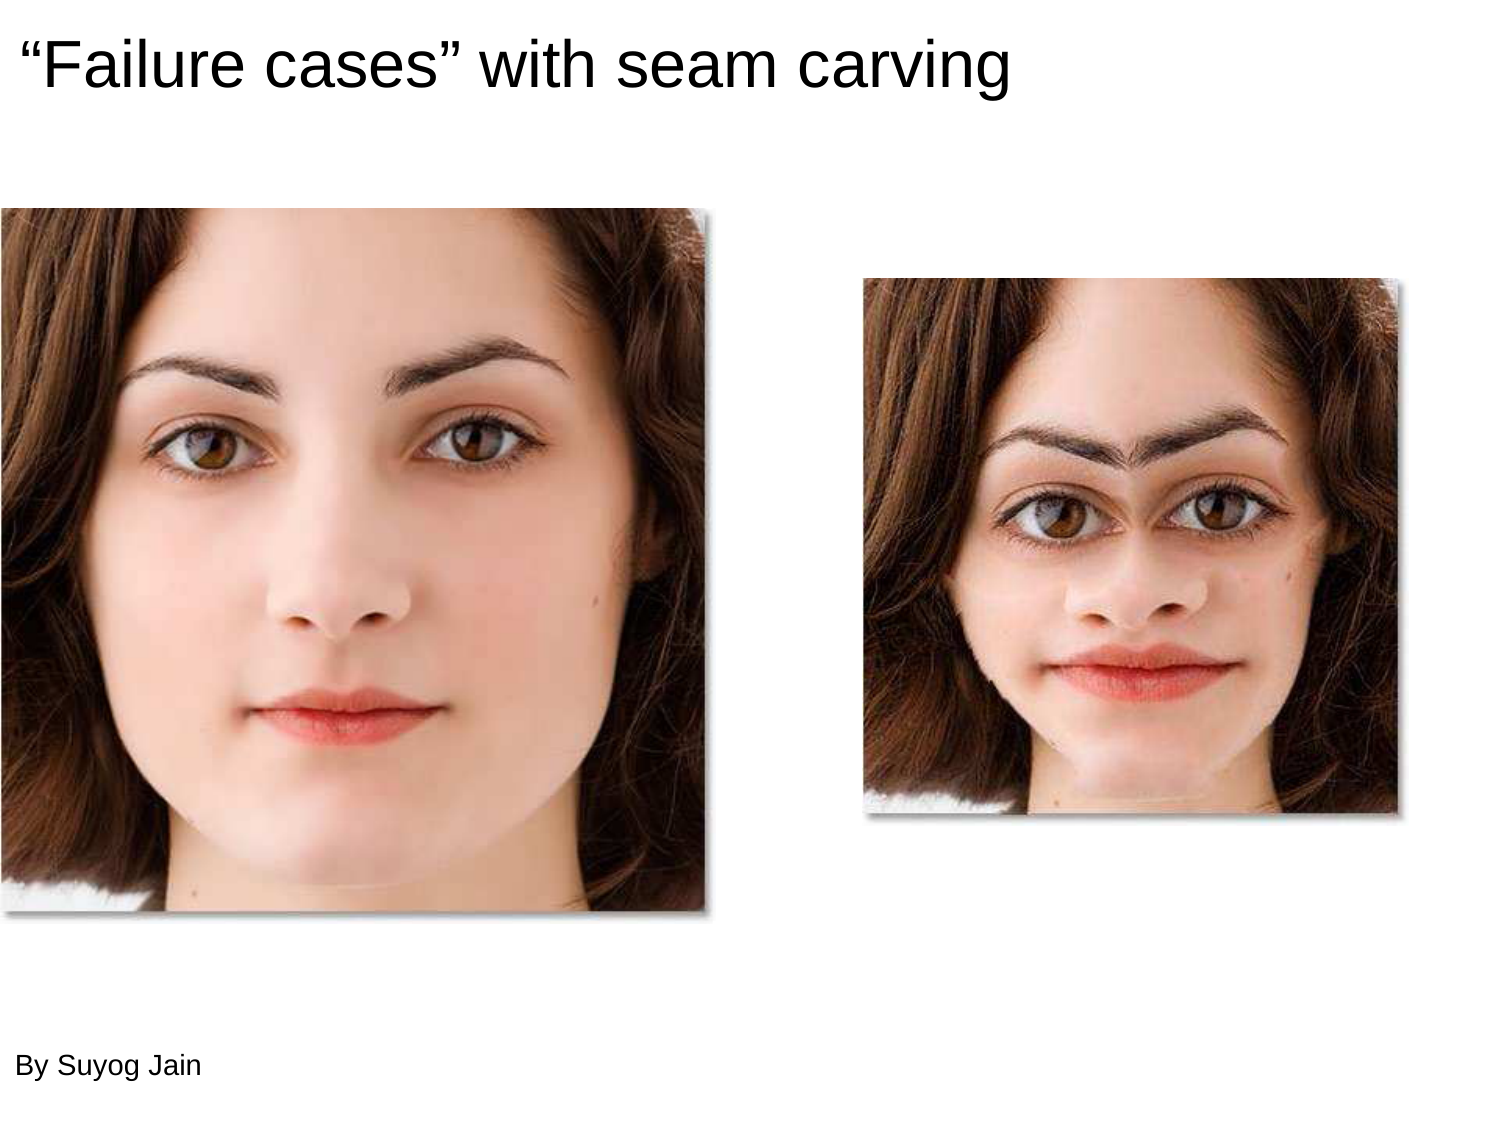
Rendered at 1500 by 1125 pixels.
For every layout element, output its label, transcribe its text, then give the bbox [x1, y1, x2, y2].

picture [861, 278, 1410, 826]
text_box By Suyog Jain [0, 1039, 567, 1124]
text_box “Failure cases” with seam carving [5, 13, 1500, 108]
picture [0, 207, 716, 924]
